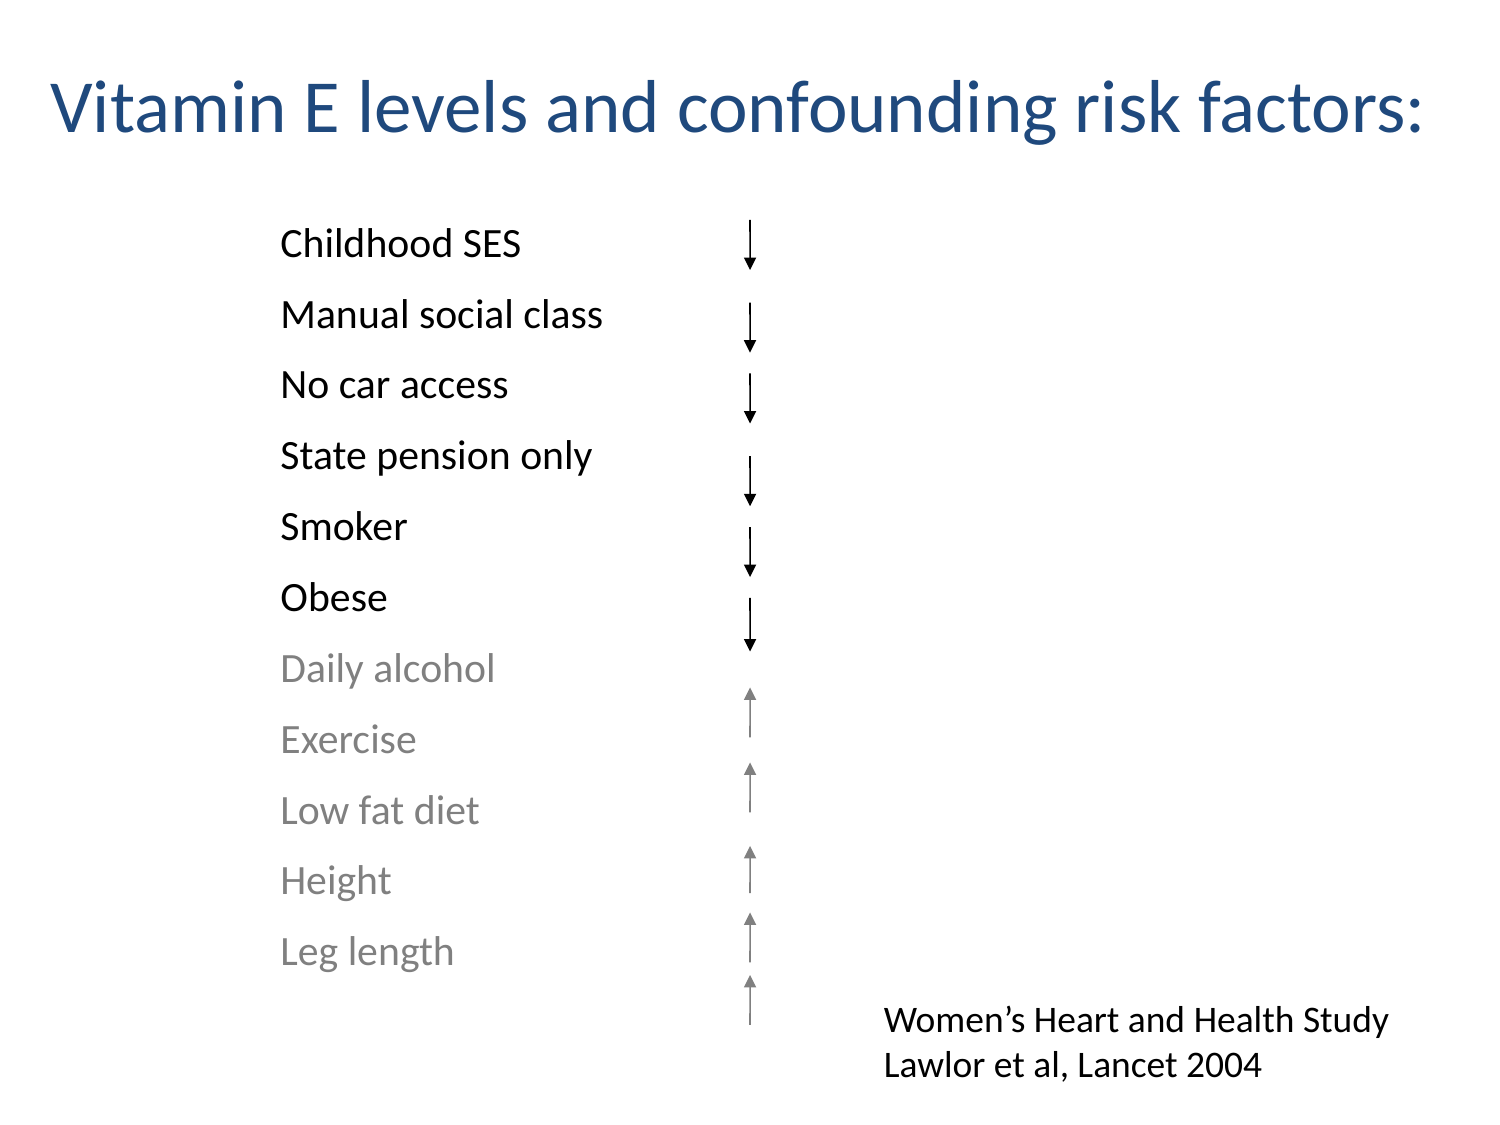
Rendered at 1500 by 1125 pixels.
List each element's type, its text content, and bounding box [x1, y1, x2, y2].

text_box [743, 527, 757, 578]
text_box [743, 597, 757, 652]
text_box [743, 373, 757, 424]
text_box [743, 845, 757, 894]
text_box [743, 219, 757, 270]
text_box [743, 302, 757, 353]
text_box [743, 975, 757, 1025]
text_box Women’s Heart and Health Study Lawlor et al, Lancet 2004 [869, 987, 1500, 1093]
text_box [743, 762, 757, 813]
text_box [743, 912, 757, 963]
text_box Vitamin E levels and confounding risk factors: [0, 0, 1498, 222]
text_box [743, 456, 757, 507]
text_box Childhood SES Manual social class No car access State pension only Smoker Obese Daily alcohol Exercise Low fat diet Height Leg length [265, 208, 633, 1125]
text_box [743, 687, 757, 738]
